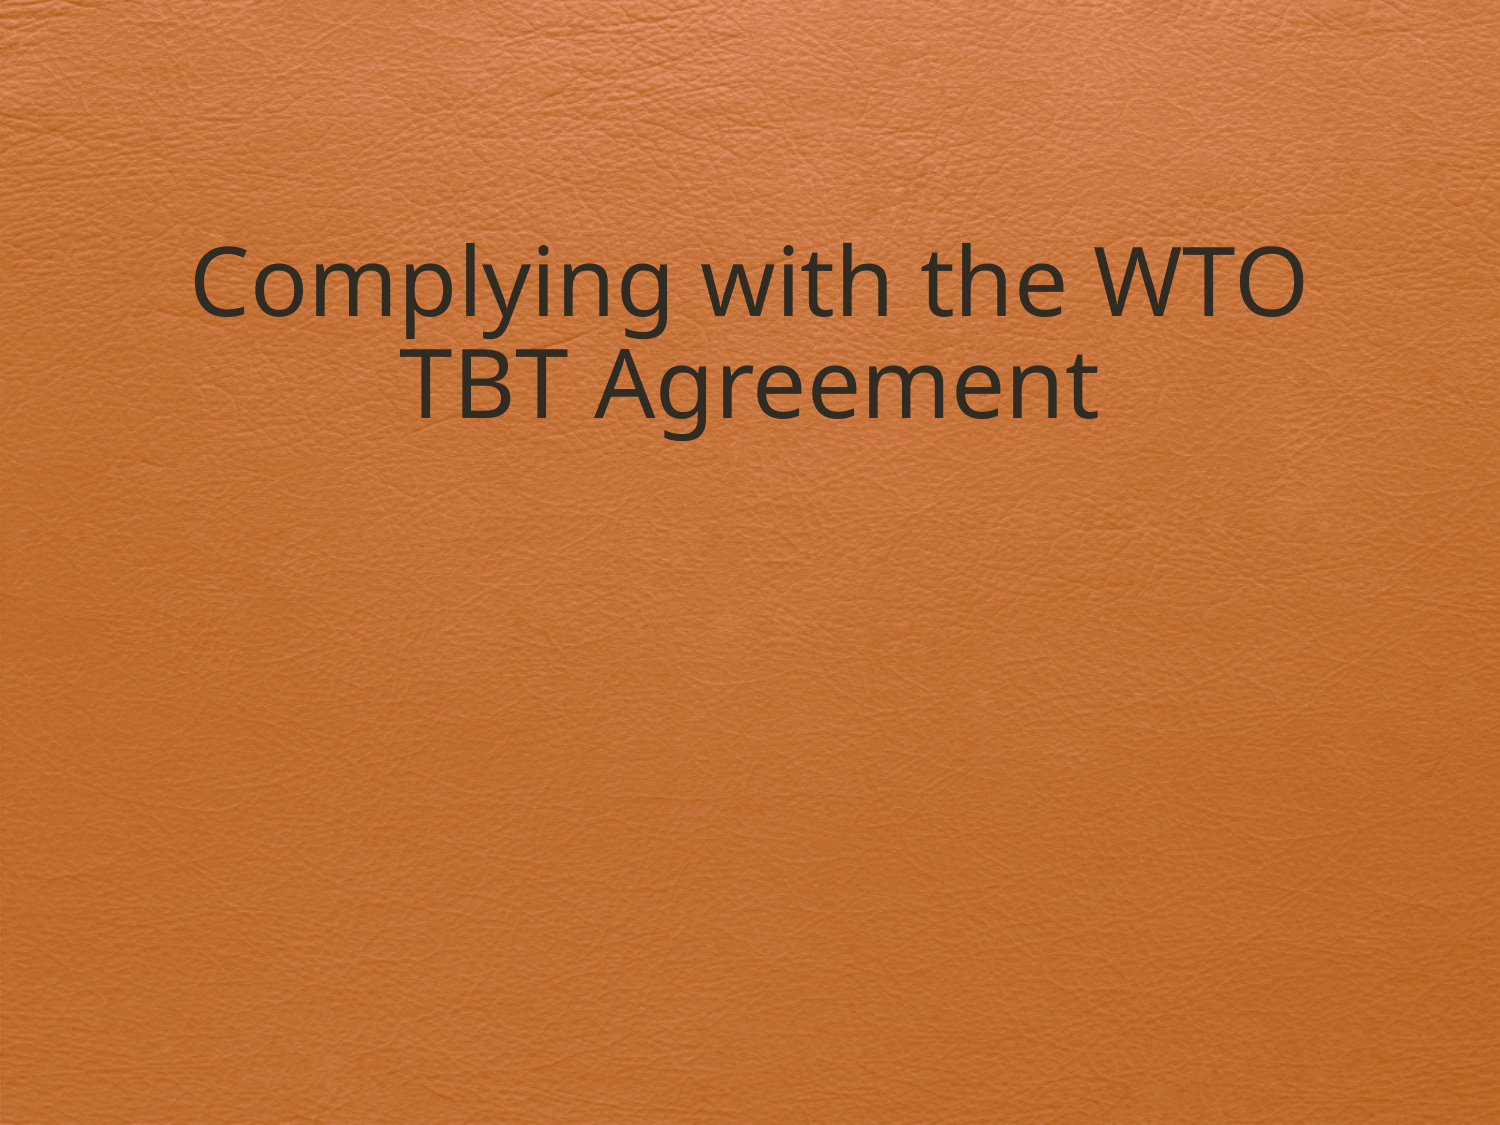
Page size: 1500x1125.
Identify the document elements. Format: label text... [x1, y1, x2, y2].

title Complying with the WTO TBT Agreement [81, 224, 1419, 446]
